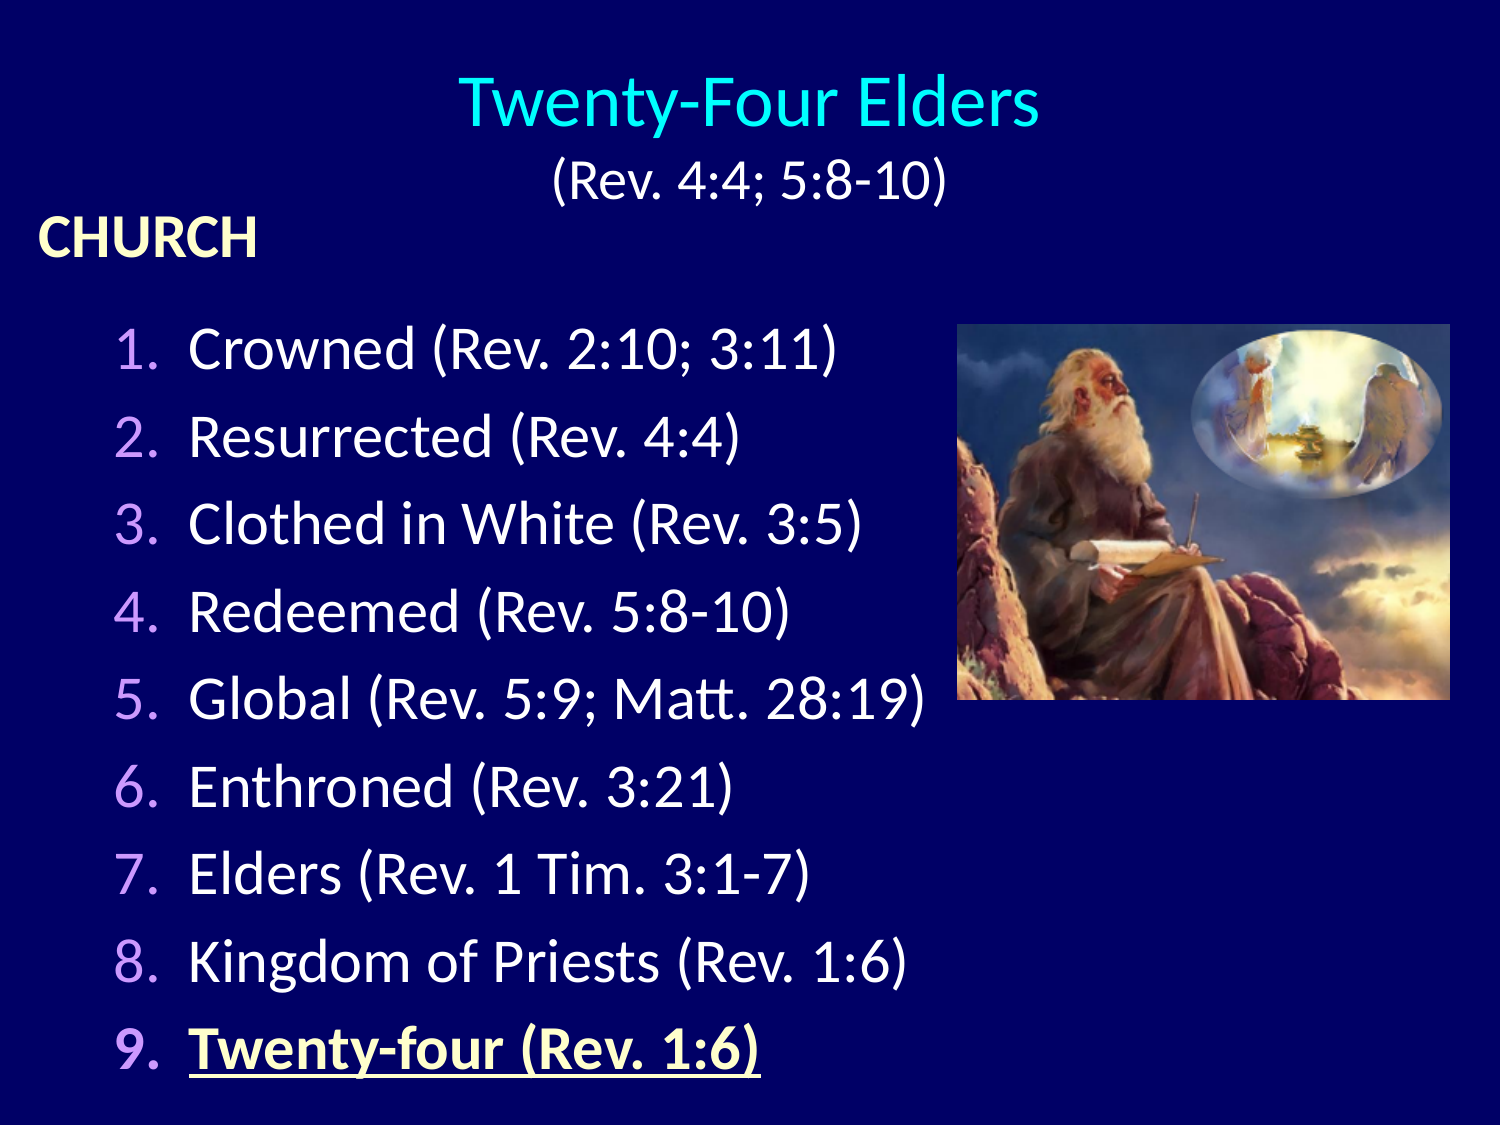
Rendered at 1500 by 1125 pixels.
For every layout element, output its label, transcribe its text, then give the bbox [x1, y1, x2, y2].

list CHURCH Crowned (Rev. 2:10; 3:11) Resurrected (Rev. 4:4) Clothed in White (Rev. 3:5) Redeemed (Rev. 5:8-10) Global (Rev. 5:9; Matt. 28:19) Enthroned (Rev. 3:21) Elders (Rev. 1 Tim. 3:1-7) Kingdom of Priests (Rev. 1:6) Twenty-four (Rev. 1:6) [23, 187, 1076, 1038]
title Twenty-Four Elders (Rev. 4:4; 5:8-10) [425, 37, 1075, 187]
picture [957, 324, 1451, 701]
